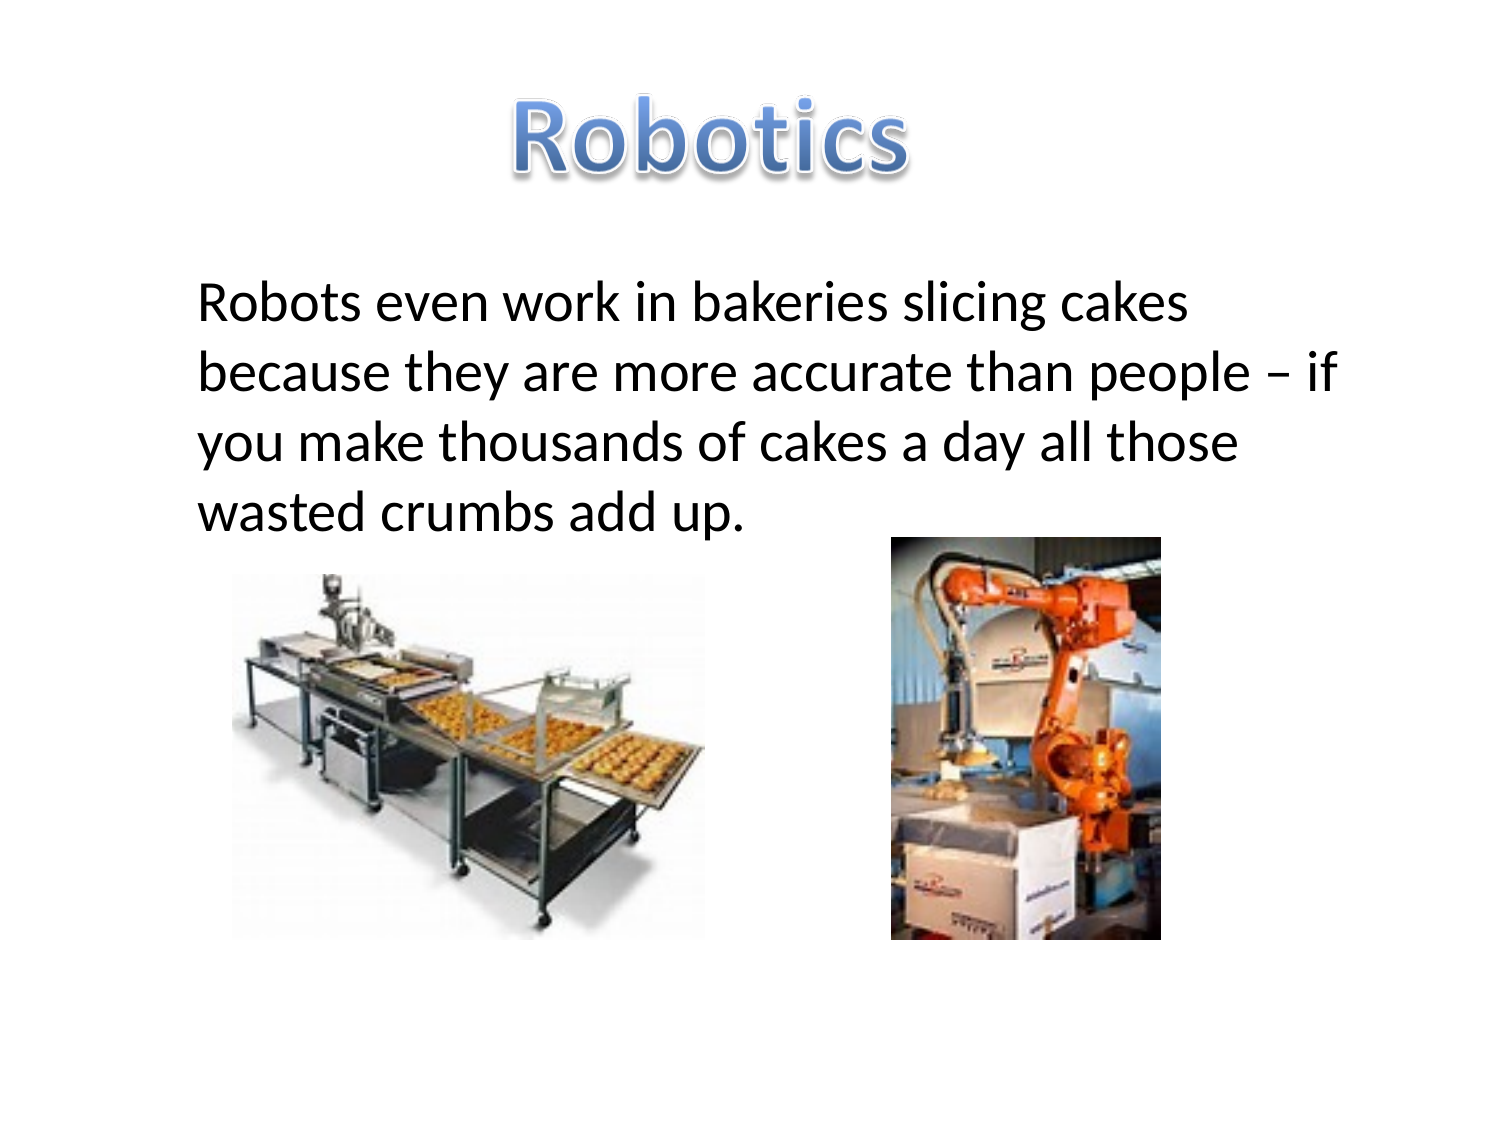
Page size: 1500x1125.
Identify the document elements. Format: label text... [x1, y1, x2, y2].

picture [891, 537, 1161, 940]
text_box Robots even work in bakeries slicing cakes because they are more accurate than people – if you make thousands of cakes a day all those wasted crumbs add up. [182, 255, 1365, 550]
picture [430, 30, 988, 285]
picture [232, 573, 706, 940]
